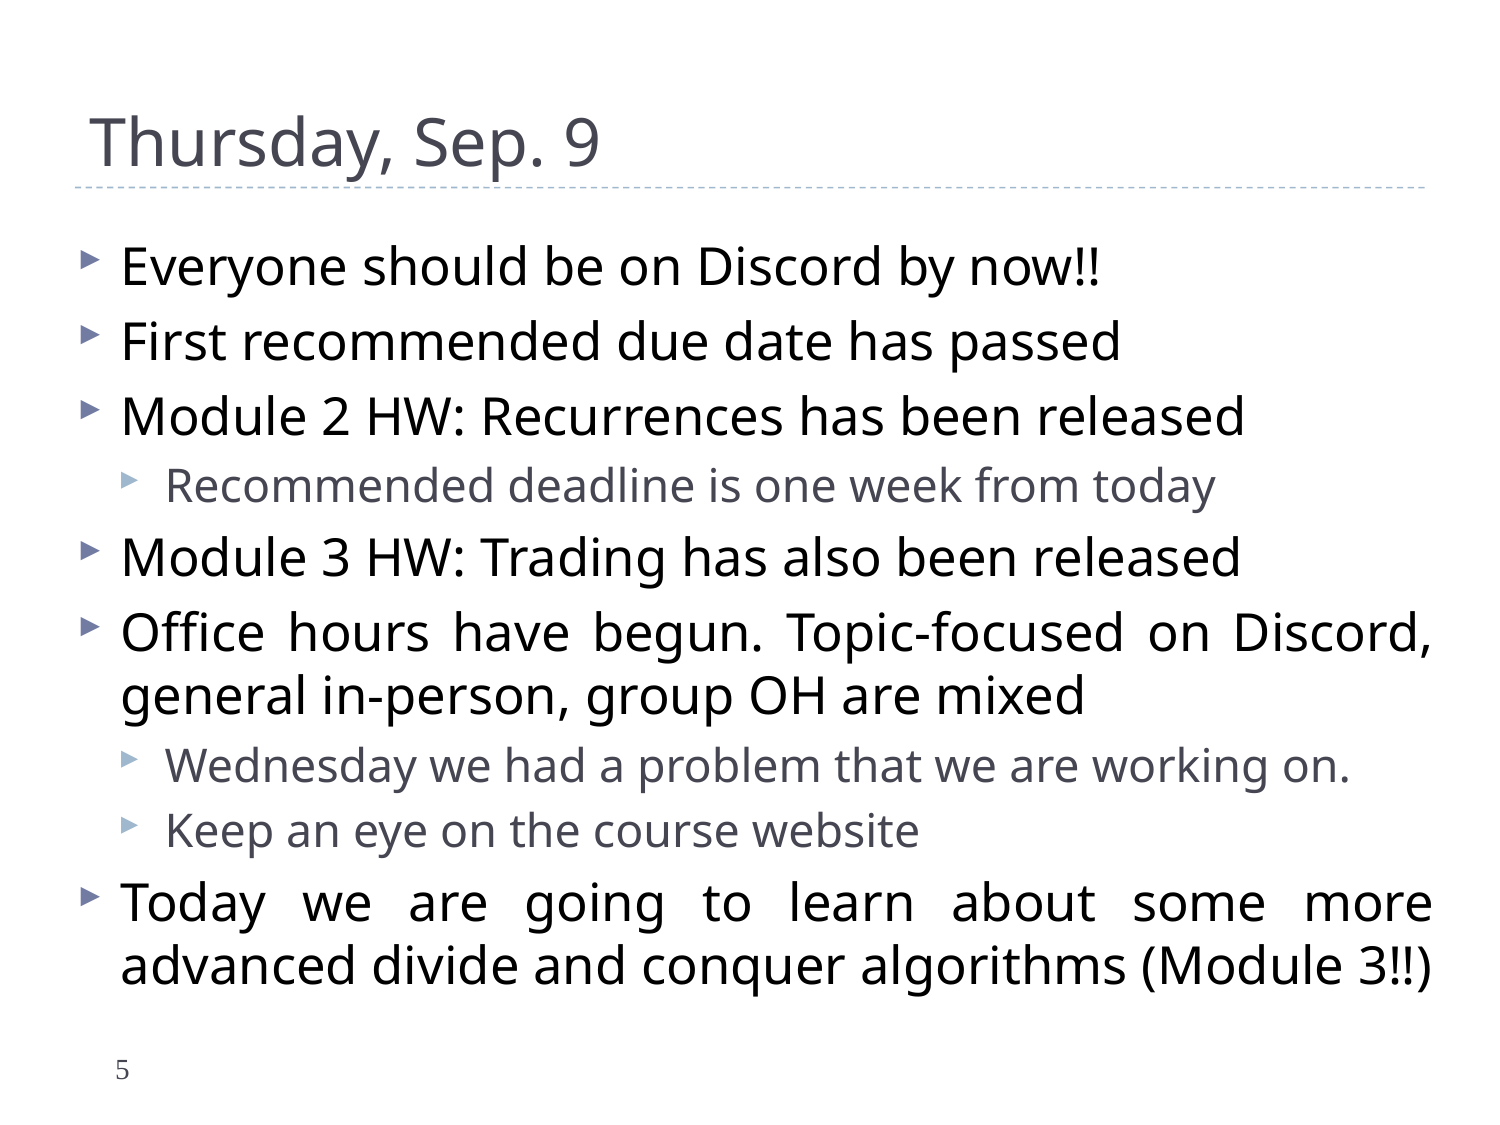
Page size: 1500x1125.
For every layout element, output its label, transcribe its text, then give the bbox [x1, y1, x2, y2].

slide_number 5 [100, 1042, 426, 1103]
list Everyone should be on Discord by now!! First recommended due date has passed Module 2 HW: Recurrences has been released Recommended deadline is one week from today Module 3 HW: Trading has also been released Office hours have begun. Topic-focused on Discord, general in-person, group OH are mixed Wednesday we had a problem that we are working on. Keep an eye on the course website Today we are going to learn about some more advanced divide and conquer algorithms (Module 3!!) [62, 224, 1450, 1063]
title Thursday, Sep. 9 [75, 24, 1425, 188]
